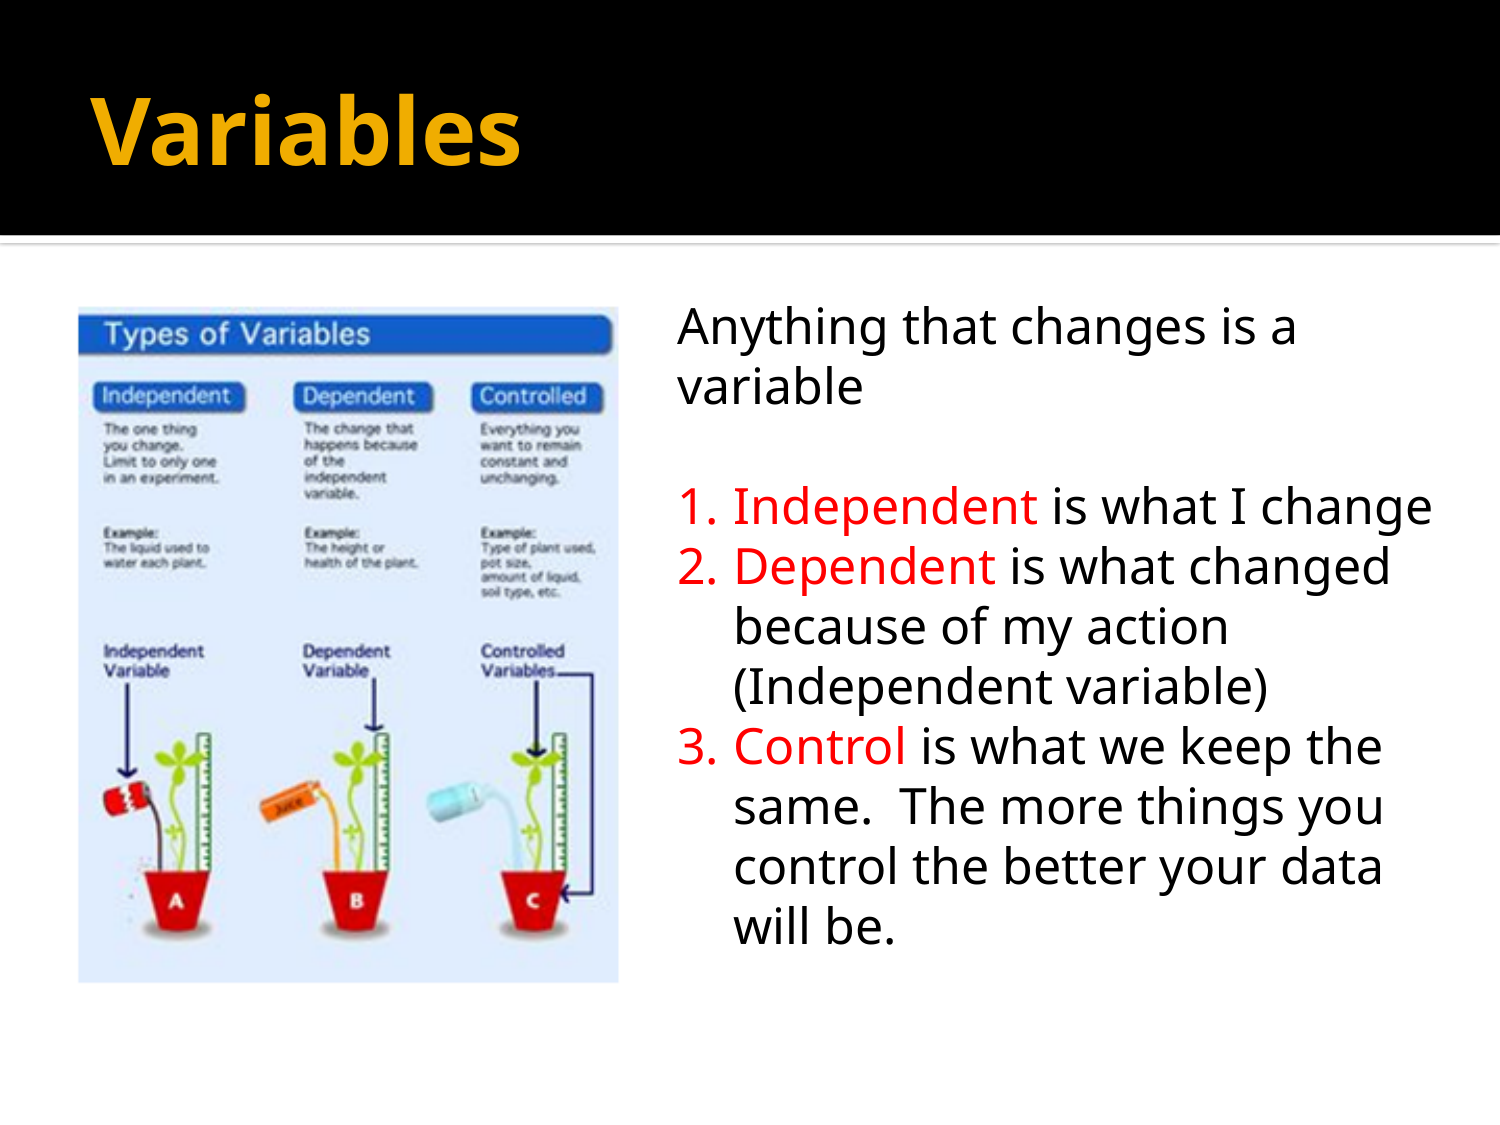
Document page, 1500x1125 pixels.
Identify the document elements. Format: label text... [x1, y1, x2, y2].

text_box Anything that changes is a variable Independent is what I change Dependent is what changed because of my action (Independent variable) Control is what we keep the same. The more things you control the better your data will be. [844, 287, 1450, 963]
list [0, 274, 838, 1026]
title Variables [75, 25, 1425, 231]
